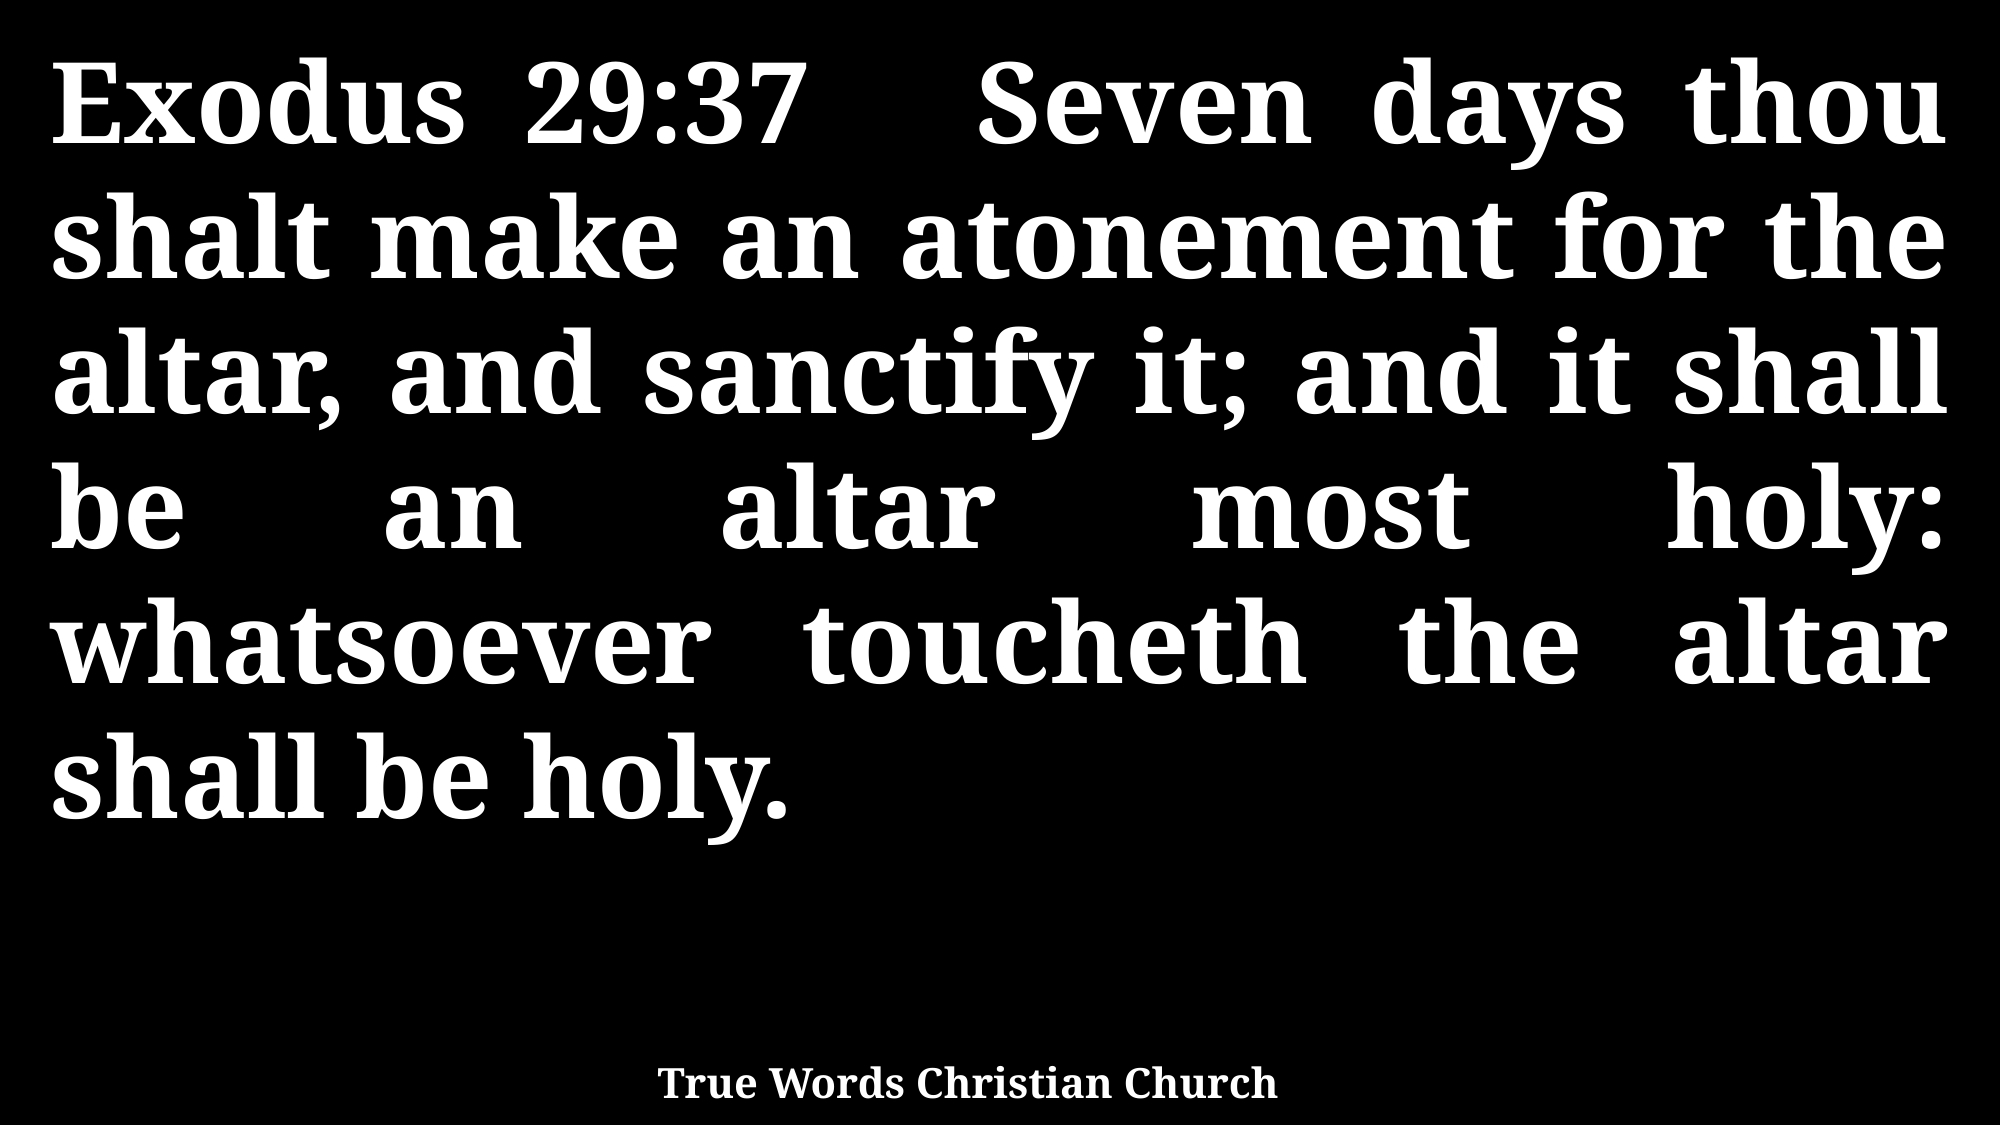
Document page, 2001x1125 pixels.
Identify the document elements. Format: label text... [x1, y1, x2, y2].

text_box True Words Christian Church [642, 1049, 1294, 1114]
text_box Exodus 29:37 Seven days thou shalt make an atonement for the altar, and sanctify it; and it shall be an altar most holy: whatsoever toucheth the altar shall be holy. [35, 24, 1965, 849]
